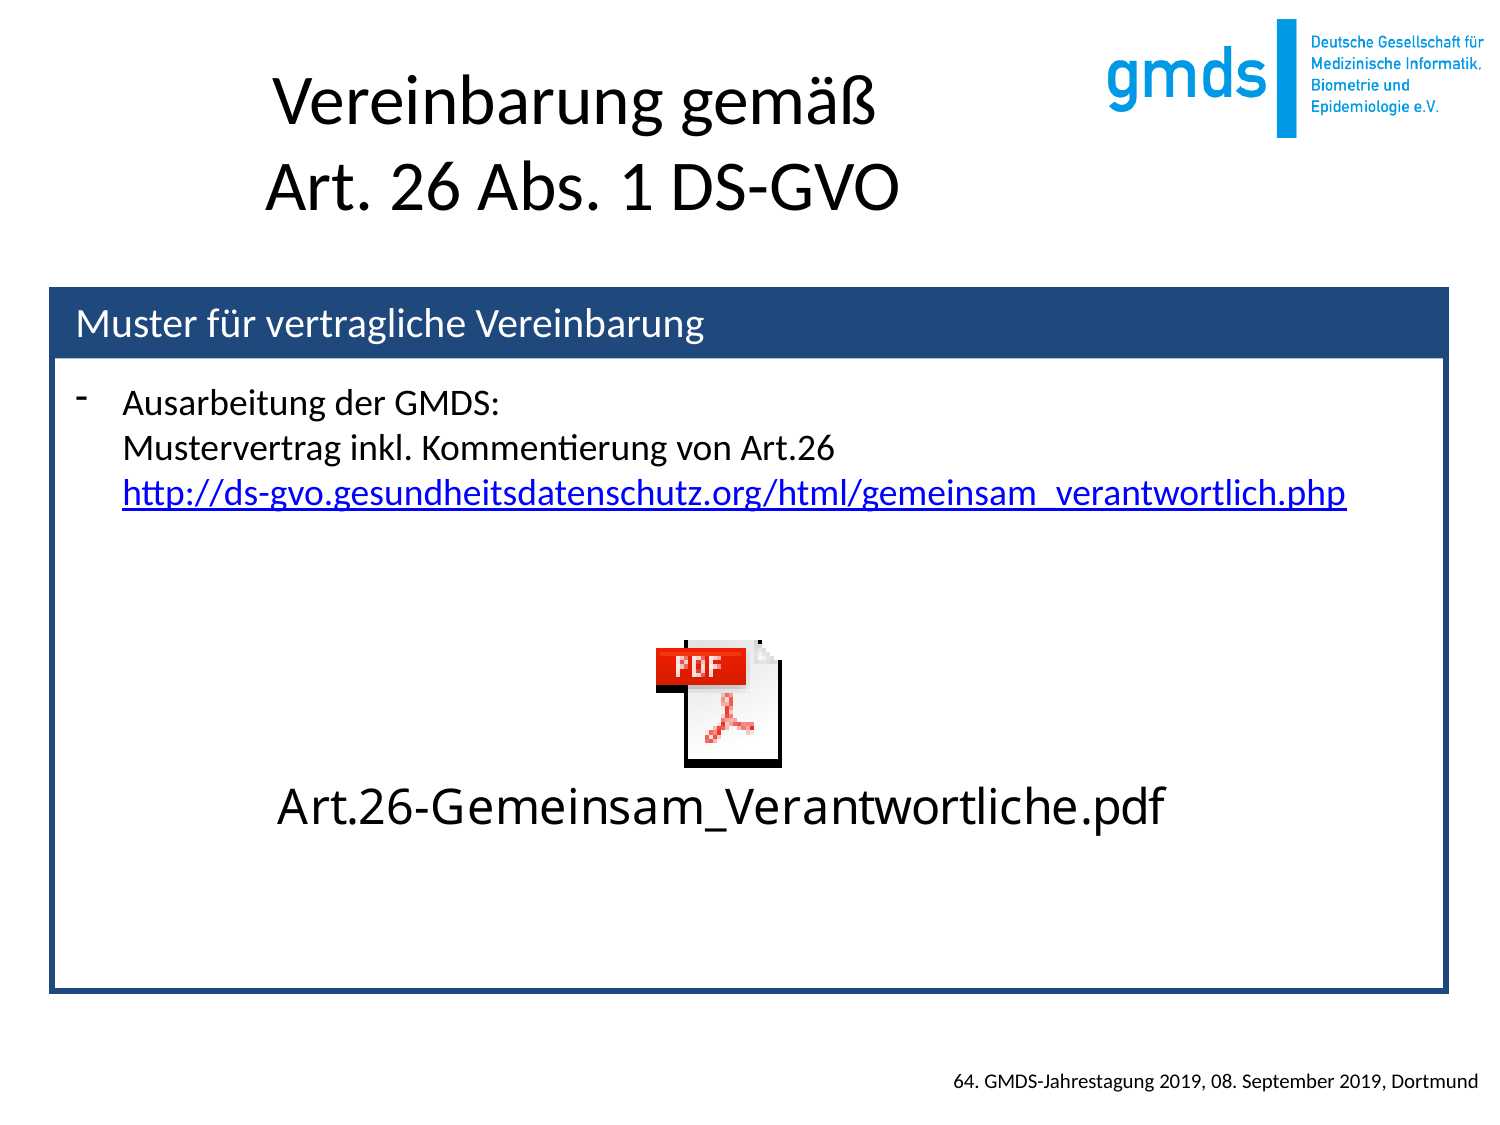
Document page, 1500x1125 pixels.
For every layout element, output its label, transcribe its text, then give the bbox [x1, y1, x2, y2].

text_box Ausarbeitung der GMDS: Mustervertrag inkl. Kommentierung von Art.26 http://ds-gvo.gesundheitsdatenschutz.org/html/gemeinsam_verantwortlich.php [51, 359, 1447, 992]
picture [1116, 68, 1129, 89]
picture [1297, 19, 1484, 138]
title Vereinbarung gemäß Art. 26 Abs. 1 DS-GVO [75, 45, 1093, 233]
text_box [196, 635, 1247, 854]
text_box 64. GMDS-Jahrestagung 2019, 08. September 2019, Dortmund [670, 1063, 1494, 1106]
picture [1108, 19, 1276, 138]
text_box Muster für vertragliche Vereinbarung [51, 289, 1447, 359]
